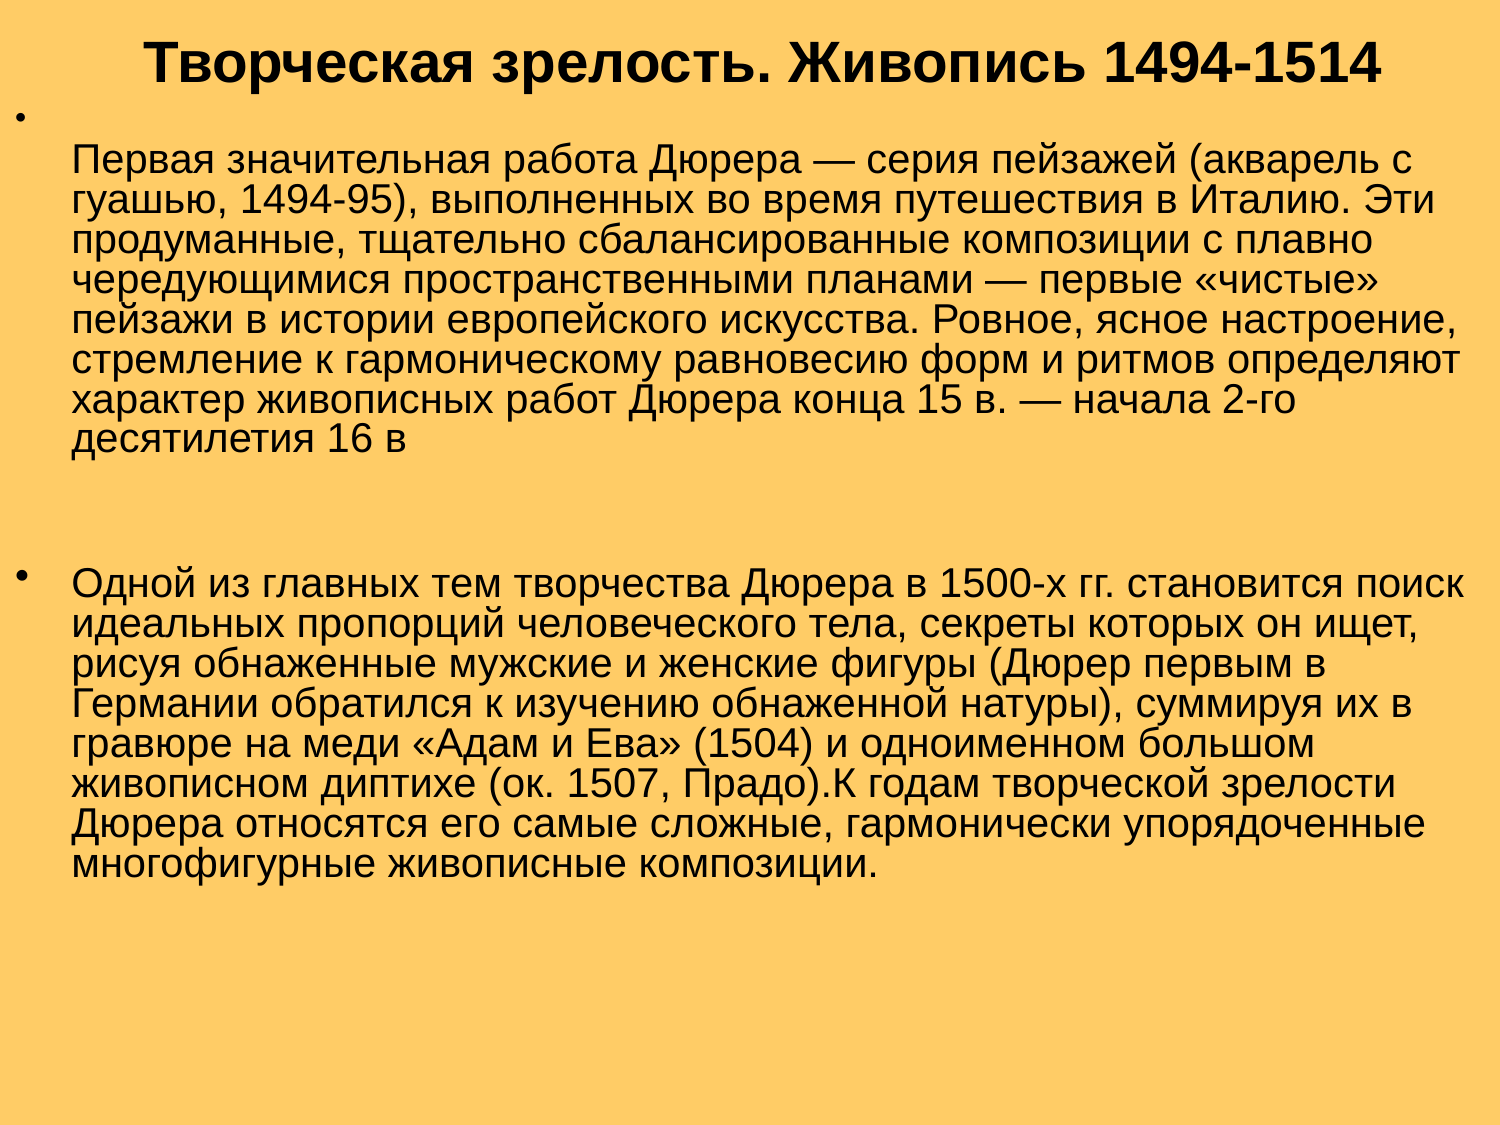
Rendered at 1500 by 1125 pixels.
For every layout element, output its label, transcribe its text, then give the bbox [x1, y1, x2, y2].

title Творческая зрелость. Живопись 1494-1514 [88, 0, 1439, 101]
list Первая значительная работа Дюрера — серия пейзажей (акварель с гуашью, 1494-95), выполненных во время путешествия в Италию. Эти продуманные, тщательно сбалансированные композиции с плавно чередующимися пространственными планами — первые «чистые» пейзажи в истории европейского искусства. Ровное, ясное настроение, стремление к гармоническому равновесию форм и ритмов определяют характер живописных работ Дюрера конца 15 в. — начала 2-го десятилетия 16 в Одной из главных тем творчества Дюрера в 1500-х гг. становится поиск идеальных пропорций человеческого тела, секреты которых он ищет, рисуя обнаженные мужские и женские фигуры (Дюрер первым в Германии обратился к изучению обнаженной натуры), суммируя их в гравюре на меди «Адам и Ева» (1504) и одноименном большом живописном диптихе (ок. 1507, Прадо).К годам творческой зрелости Дюрера относятся его самые сложные, гармонически упорядоченные многофигурные живописные композиции. [0, 101, 1500, 1125]
